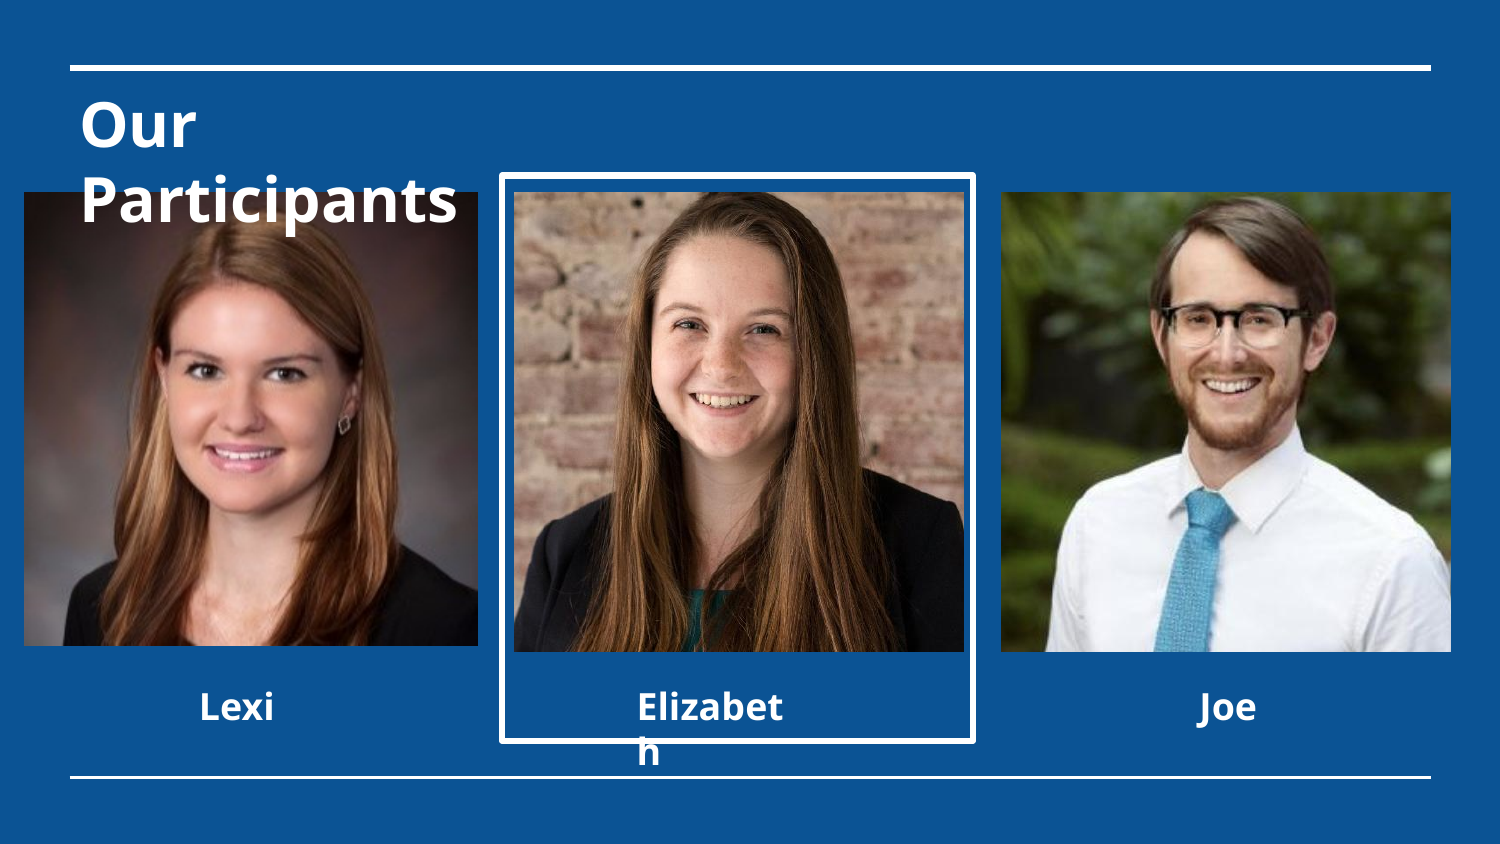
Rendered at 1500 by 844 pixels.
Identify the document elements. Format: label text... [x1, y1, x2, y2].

text_box [502, 175, 973, 190]
text_box [502, 660, 973, 741]
text_box Our Participants [64, 70, 585, 165]
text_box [23, 191, 1452, 652]
text_box Lexi [184, 668, 295, 753]
text_box Joe [1184, 668, 1280, 753]
text_box Elizabeth [621, 741, 824, 753]
